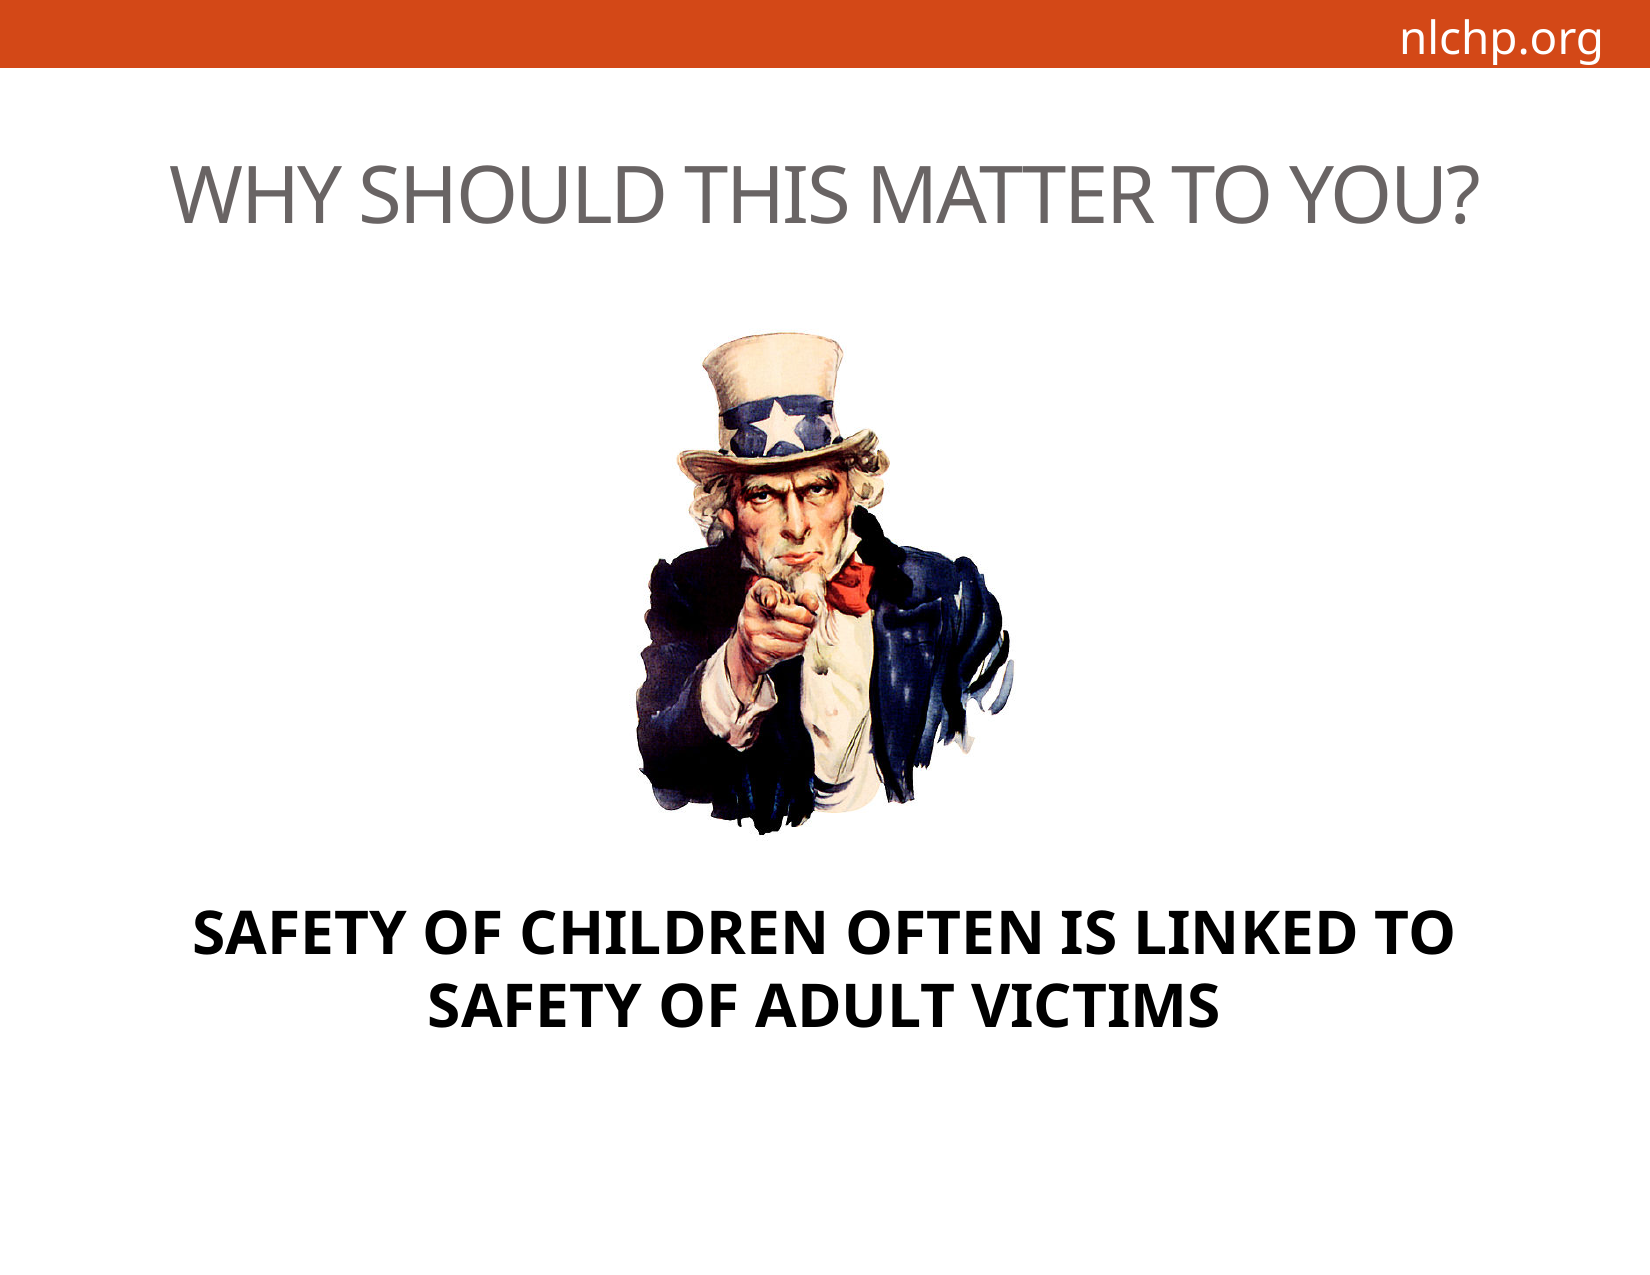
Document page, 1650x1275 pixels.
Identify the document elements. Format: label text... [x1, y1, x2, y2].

title WHY SHOULD THIS MATTER TO YOU? [82, 99, 1568, 284]
picture [629, 321, 1021, 848]
list SAFETY OF CHILDREN OFTEN IS LINKED TO SAFETY OF ADULT VICTIMS [82, 885, 1568, 1088]
